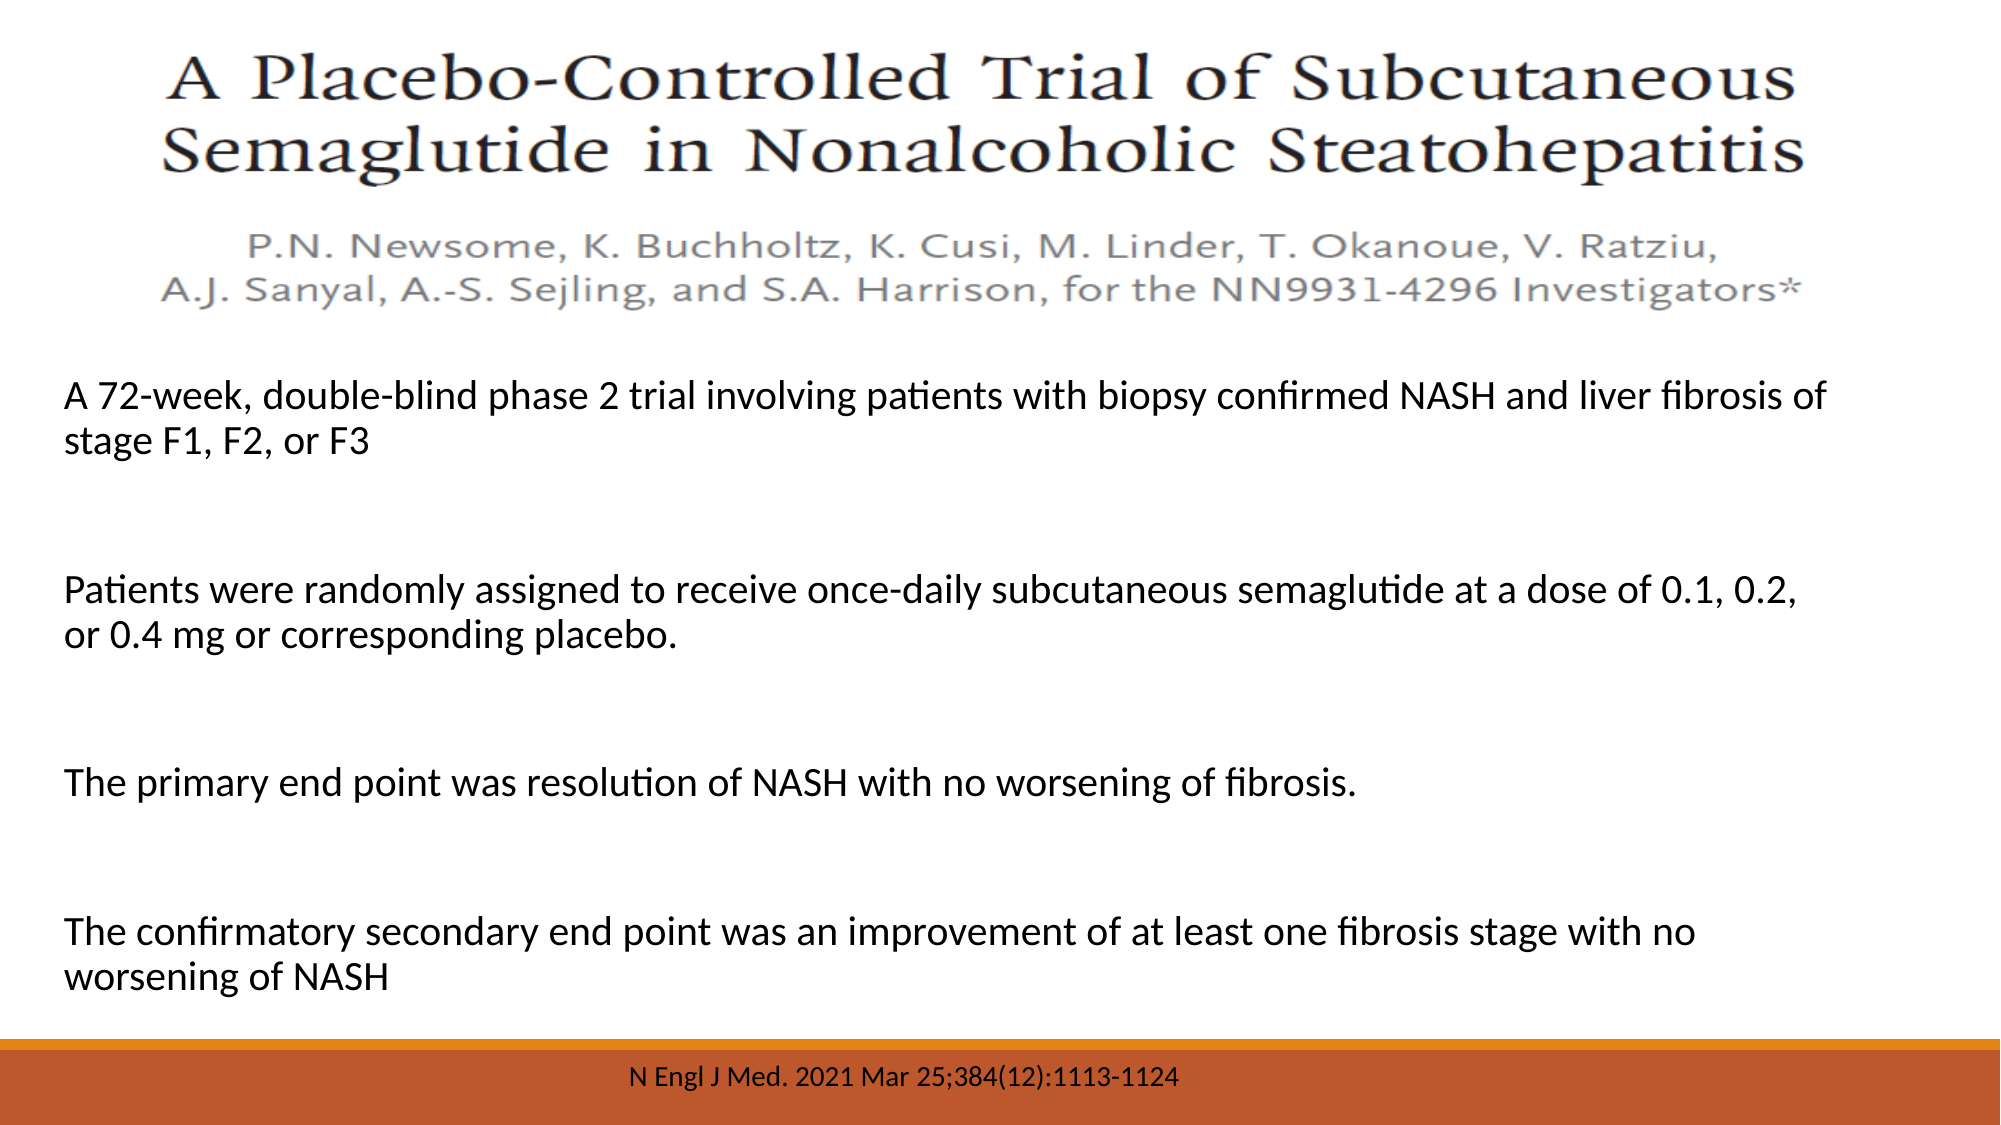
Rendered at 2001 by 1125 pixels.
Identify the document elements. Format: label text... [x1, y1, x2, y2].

list A 72-week, double-blind phase 2 trial involving patients with biopsy confirmed NASH and liver fibrosis of stage F1, F2, or F3 Patients were randomly assigned to receive once-daily subcutaneous semaglutide at a dose of 0.1, 0.2, or 0.4 mg or corresponding placebo. The primary end point was resolution of NASH with no worsening of fibrosis. The confirmatory secondary end point was an improvement of at least one fibrosis stage with no worsening of NASH [48, 366, 1843, 1080]
text_box N Engl J Med. 2021 Mar 25;384(12):1113-1124 [614, 1049, 1762, 1100]
picture [118, 0, 1882, 349]
